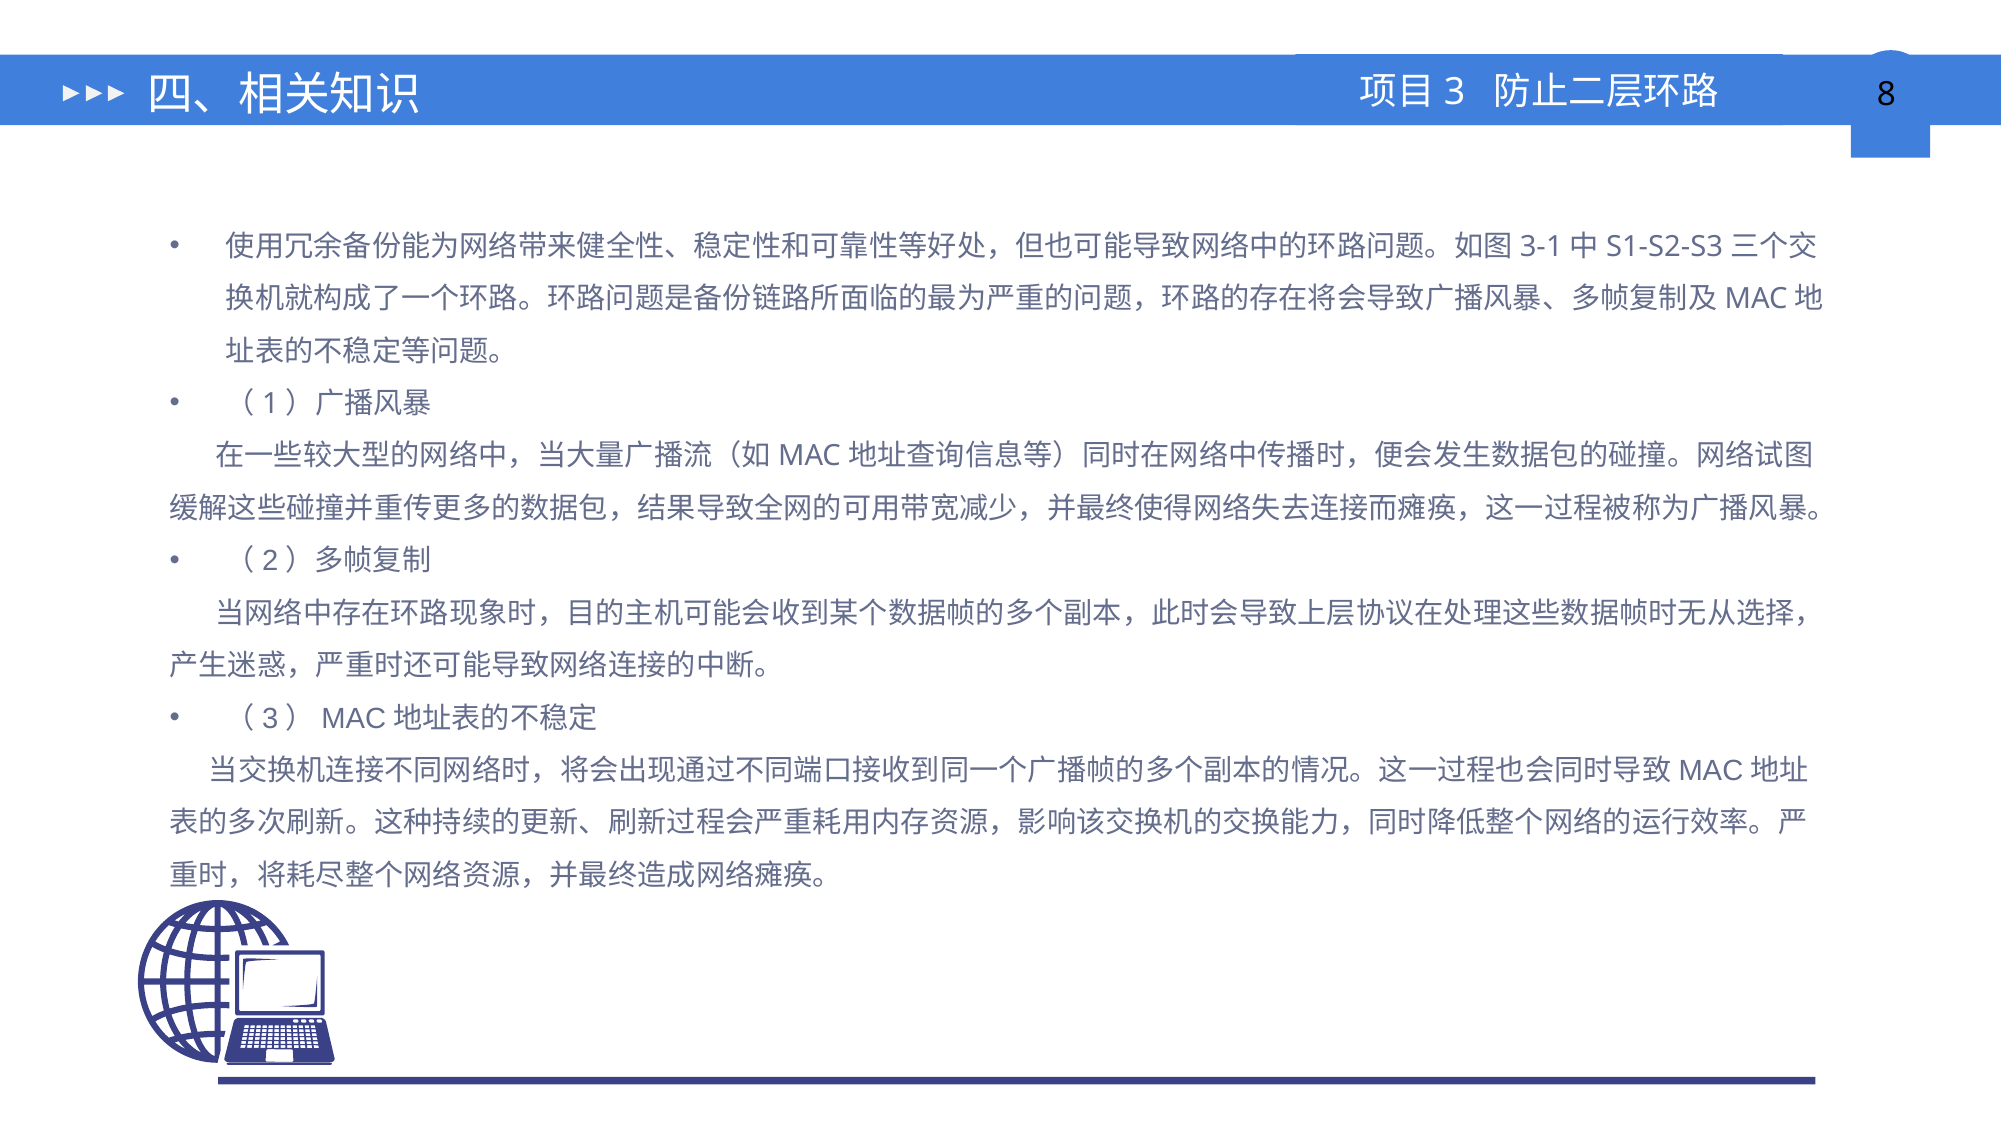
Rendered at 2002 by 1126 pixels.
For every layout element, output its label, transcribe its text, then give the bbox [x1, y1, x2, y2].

title 四、相关知识 [127, 59, 1207, 126]
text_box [137, 899, 1816, 1085]
text_box 使用冗余备份能为网络带来健全性、稳定性和可靠性等好处，但也可能导致网络中的环路问题。如图3-1中S1-S2-S3三个交换机就构成了一个环路。环路问题是备份链路所面临的最为严重的问题，环路的存在将会导致广播风暴、多帧复制及MAC地址表的不稳定等问题。 （1）广播风暴 在一些较大型的网络中，当大量广播流（如MAC地址查询信息等）同时在网络中传播时，便会发生数据包的碰撞。网络试图缓解这些碰撞并重传更多的数据包，结果导致全网的可用带宽减少，并最终使得网络失去连接而瘫痪，这一过程被称为广播风暴。 （2）多帧复制 当网络中存在环路现象时，目的主机可能会收到某个数据帧的多个副本，此时会导致上层协议在处理这些数据帧时无从选择，产生迷惑，严重时还可能导致网络连接的中断。 （3）MAC地址表的不稳定 当交换机连接不同网络时，将会出现通过不同端口接收到同一个广播帧的多个副本的情况。这一过程也会同时导致MAC地址表的多次刷新。这种持续的更新、刷新过程会严重耗用内存资源，影响该交换机的交换能力，同时降低整个网络的运行效率。严重时，将耗尽整个网络资源，并最终造成网络瘫痪。 [154, 202, 1847, 899]
